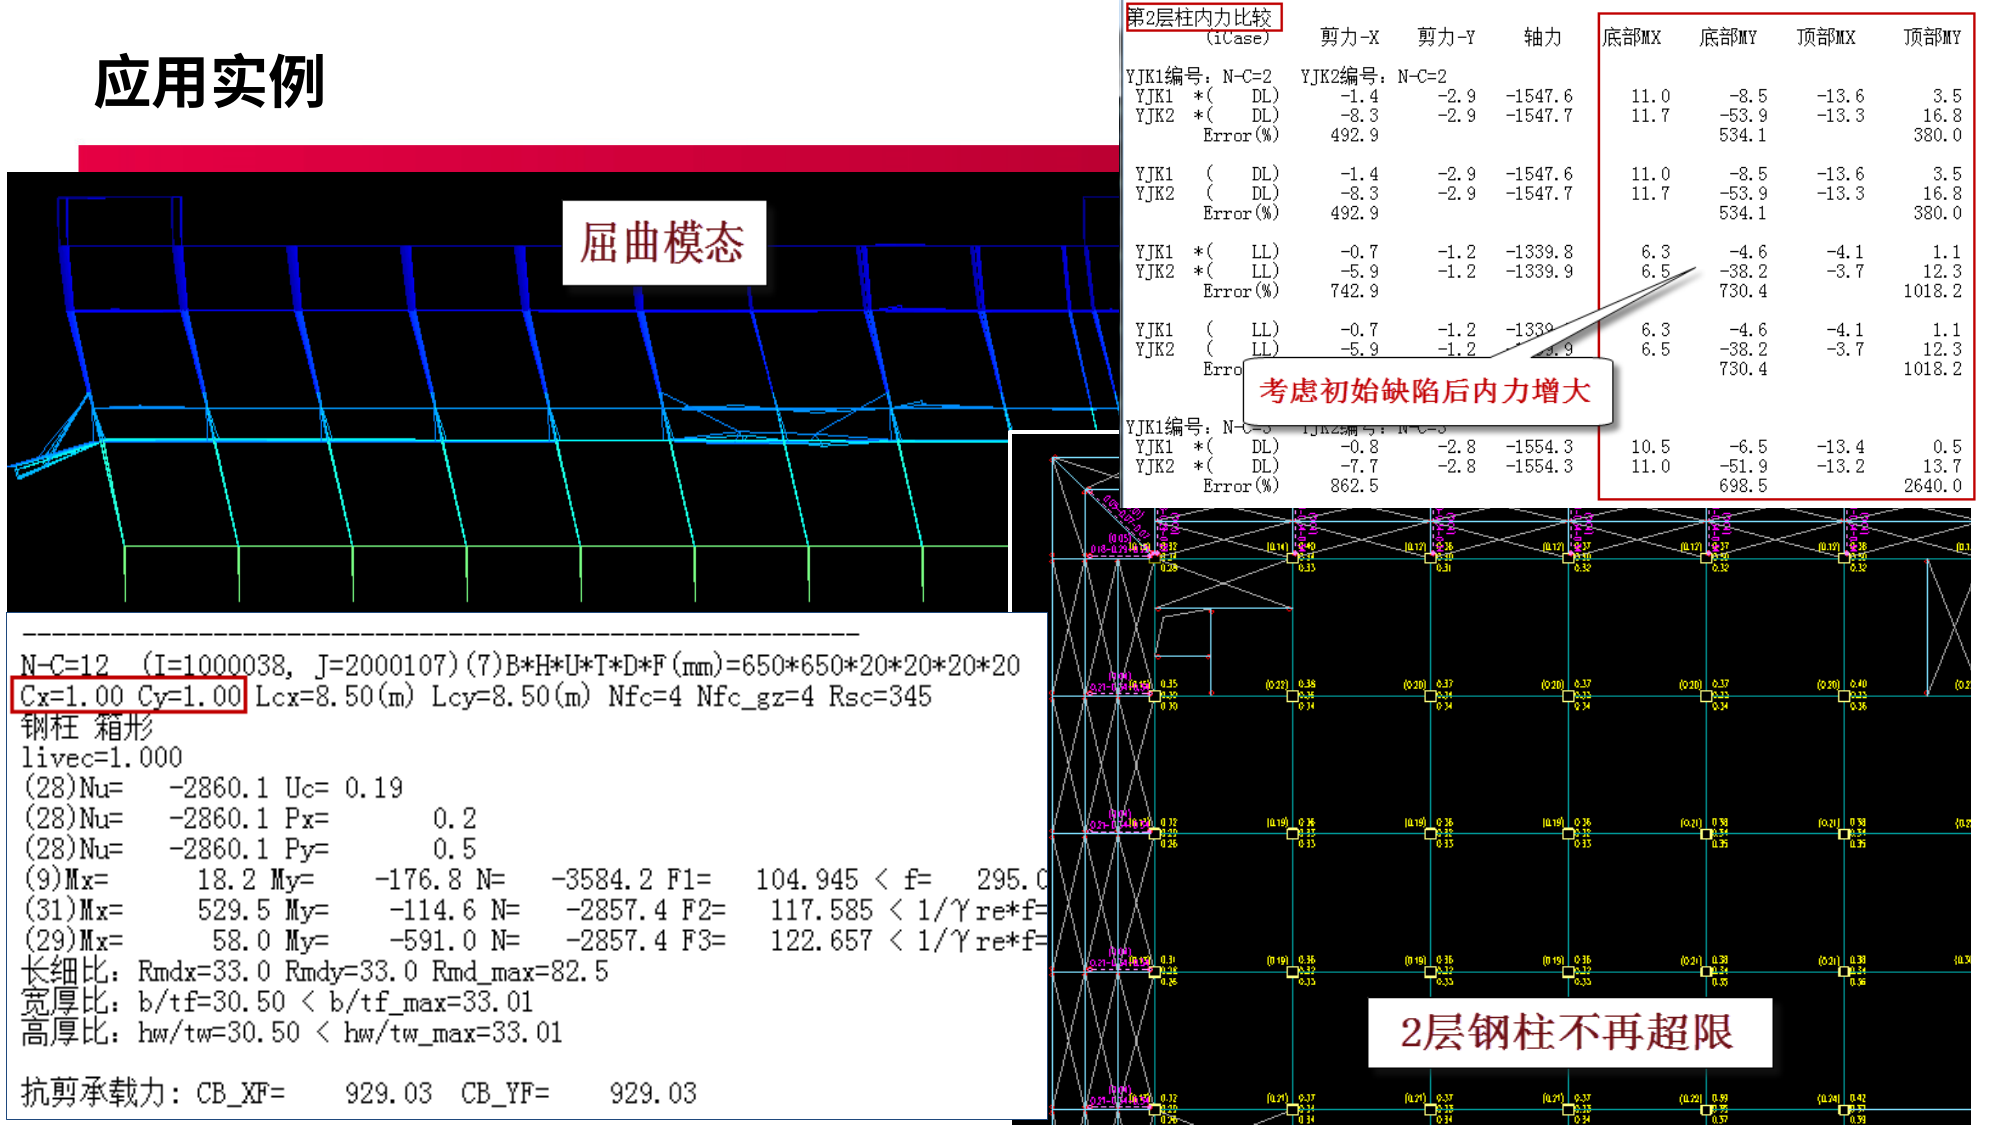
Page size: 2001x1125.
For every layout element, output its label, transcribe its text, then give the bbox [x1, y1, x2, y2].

title 应用实例 [78, 28, 1113, 133]
picture [0, 0, 2001, 1125]
